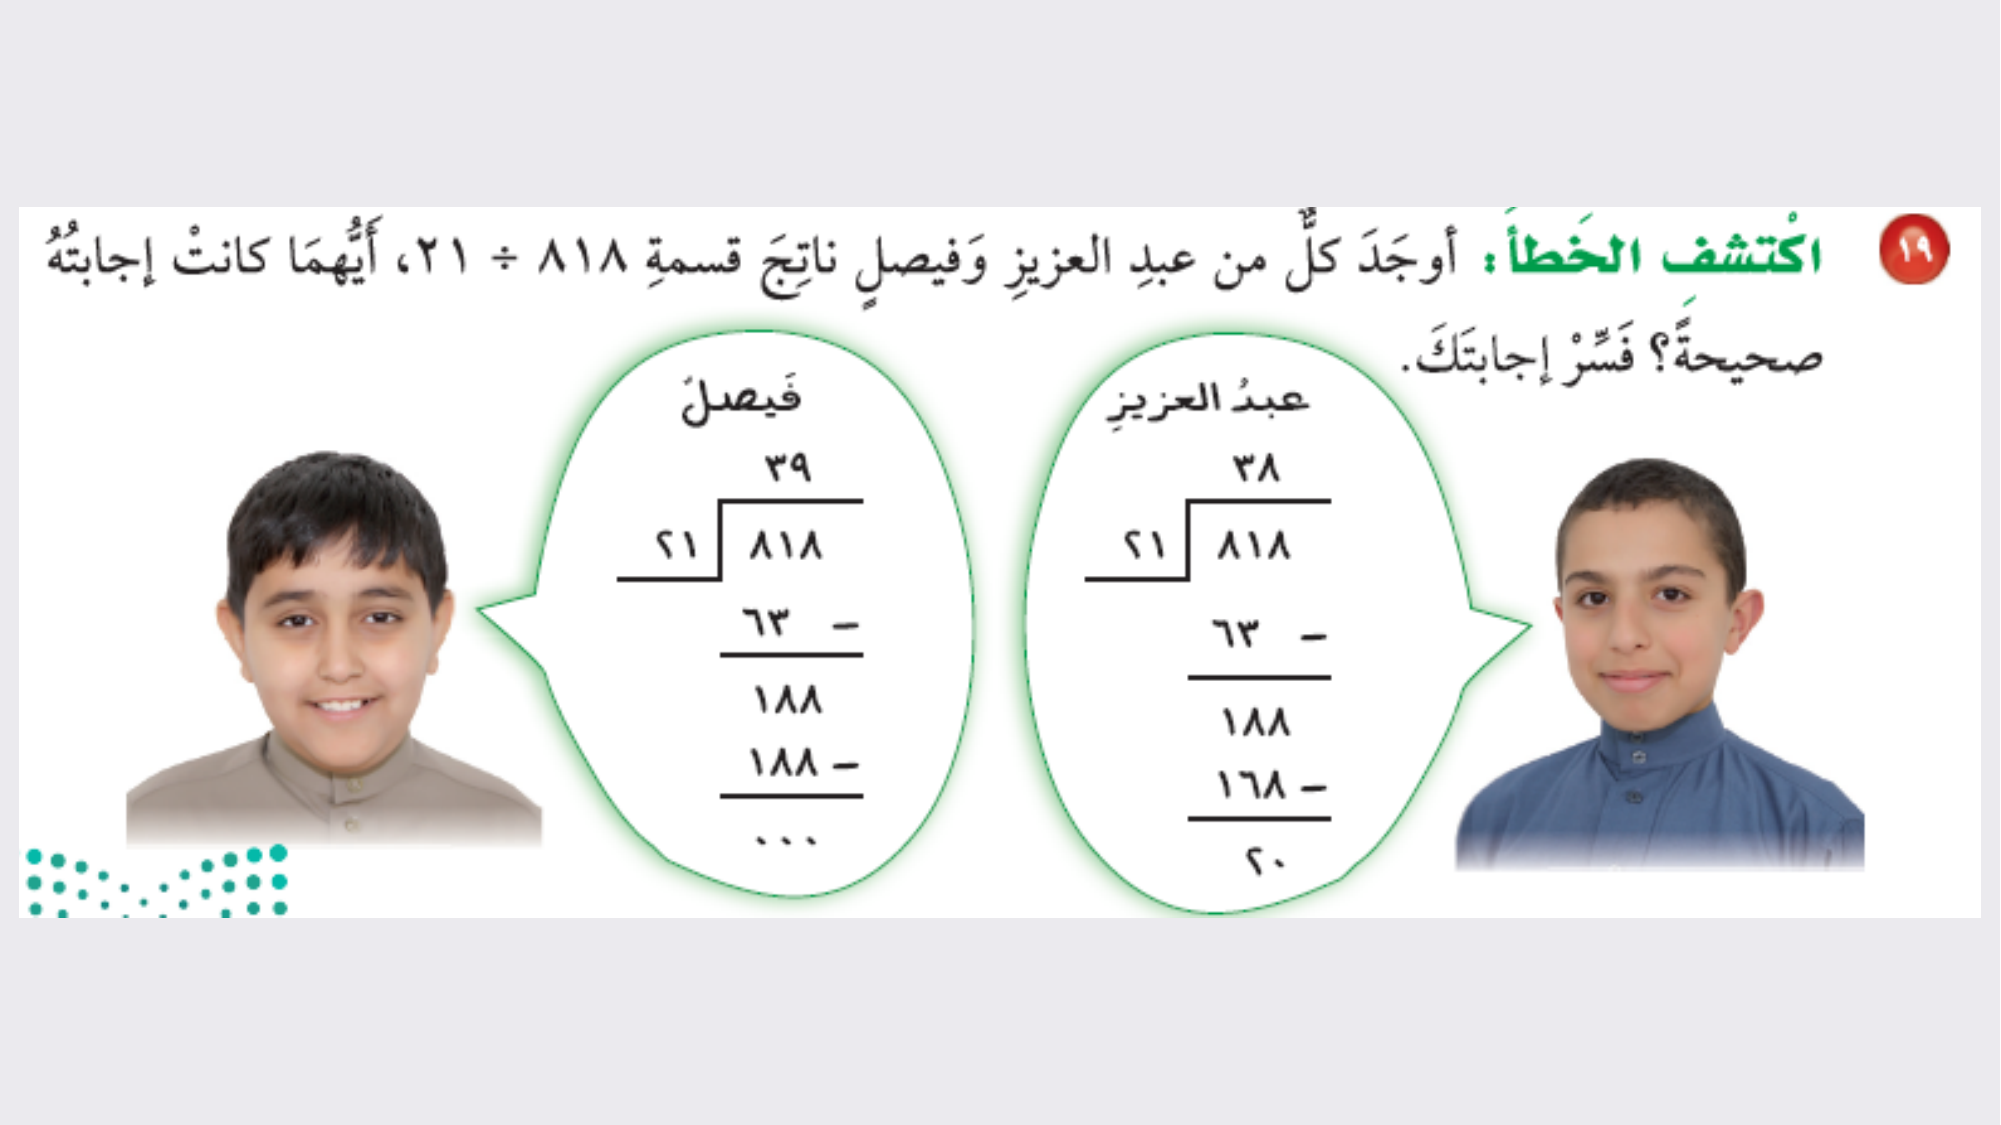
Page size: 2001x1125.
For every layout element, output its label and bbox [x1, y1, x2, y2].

picture [19, 206, 1981, 918]
